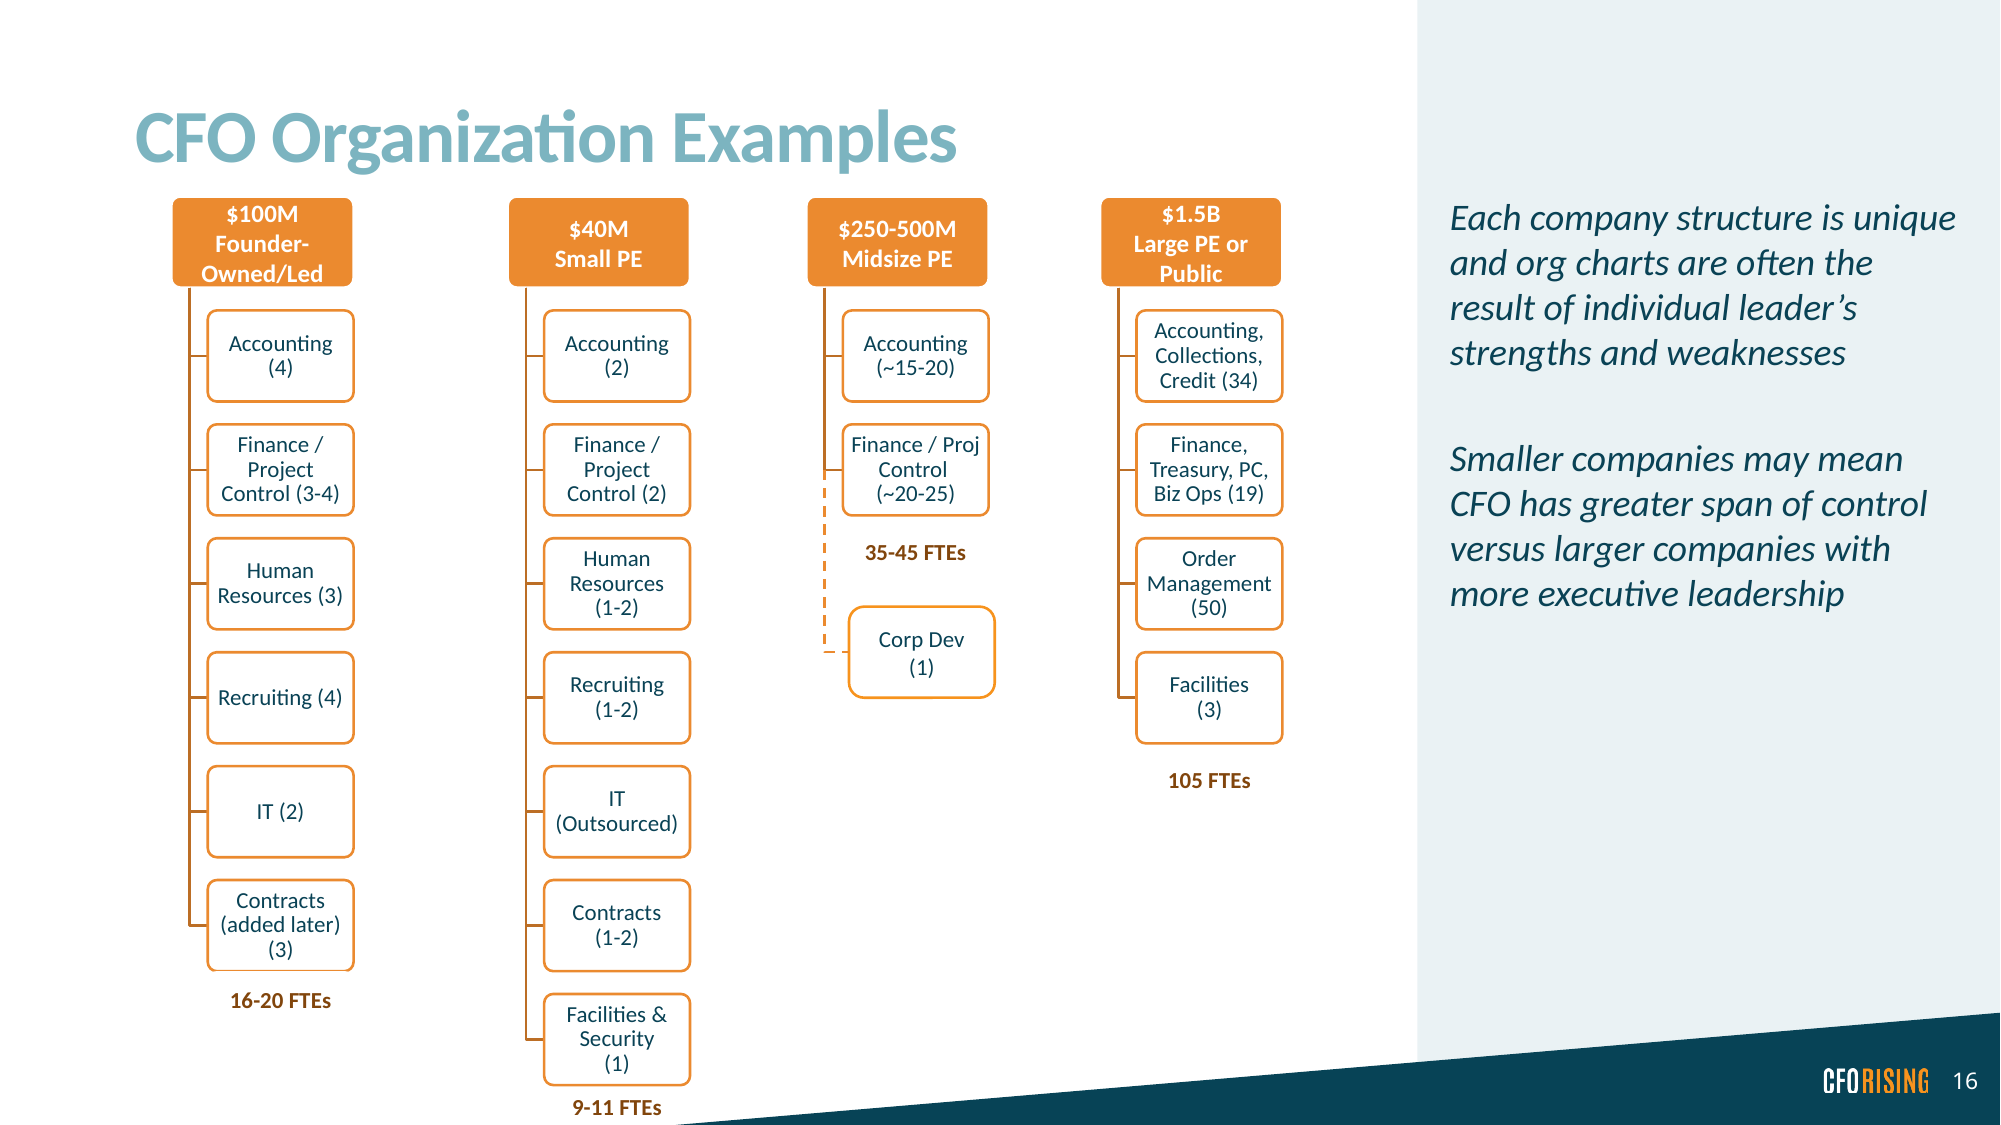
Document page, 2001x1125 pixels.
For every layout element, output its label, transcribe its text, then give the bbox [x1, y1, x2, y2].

text_box 9-11 FTEs [524, 1076, 710, 1125]
title CFO Organization Examples [120, 49, 1880, 186]
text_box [805, 195, 990, 516]
text_box 35-45 FTEs [841, 525, 990, 586]
text_box Corp Dev (1) [847, 605, 997, 700]
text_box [745, 548, 929, 574]
text_box 16-20 FTEs [206, 980, 355, 1033]
slide_number 16 [1937, 1052, 2000, 1113]
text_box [507, 195, 691, 1086]
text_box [1099, 195, 1283, 744]
text_box 105 FTEs [1135, 753, 1284, 813]
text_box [170, 195, 355, 972]
text_box Each company structure is unique and org charts are often the result of individual leader’s strengths and weaknesses Smaller companies may mean CFO has greater span of control versus larger companies with more executive leadership [1411, 184, 1975, 976]
